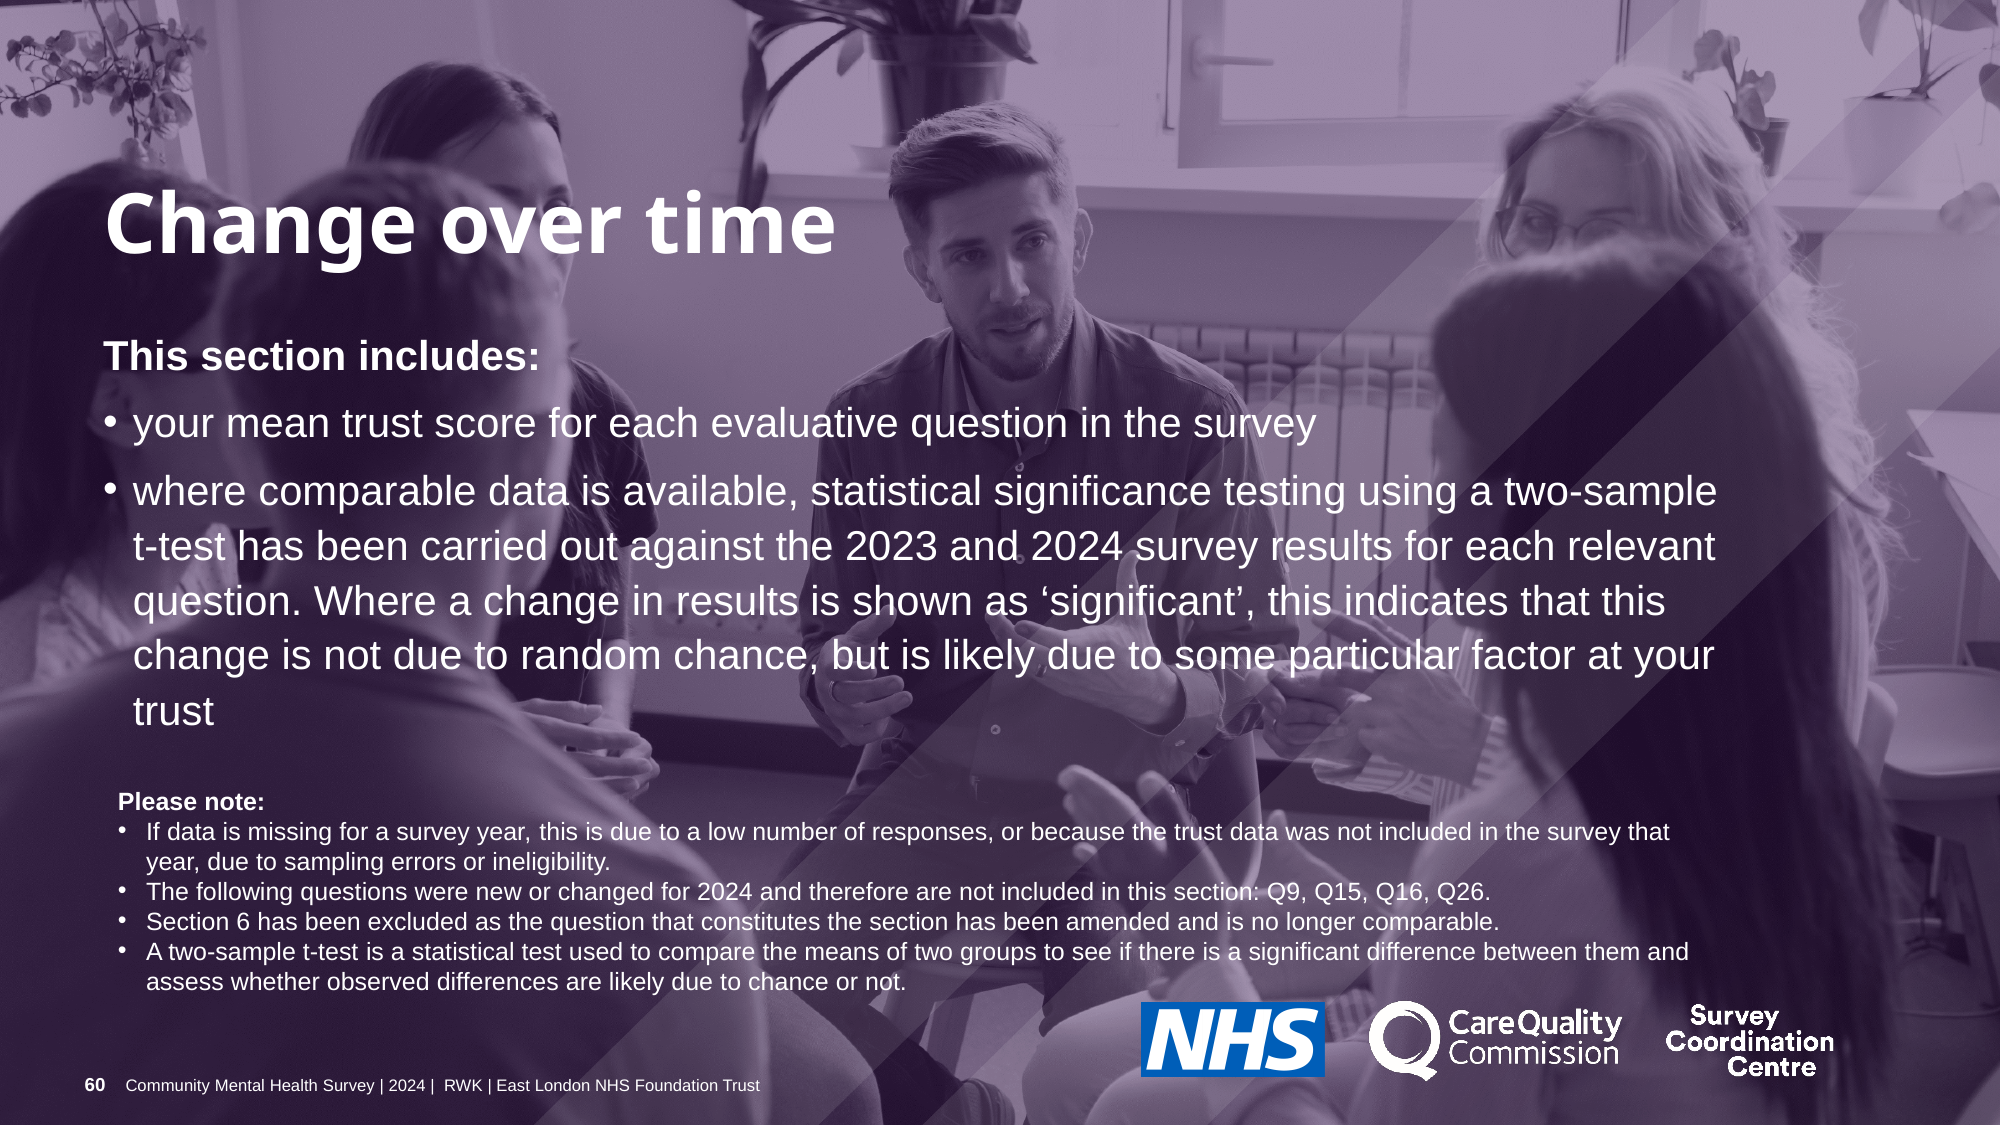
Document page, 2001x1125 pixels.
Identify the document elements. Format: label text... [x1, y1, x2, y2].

text_box 60 [84, 1065, 122, 1125]
picture [1141, 1003, 1325, 1077]
picture [1663, 1001, 1836, 1079]
title Change over time [103, 181, 949, 273]
text_box Please note: If data is missing for a survey year, this is due to a low number of responses, or because the trust data was not included in the survey that year, due to sampling errors or ineligibility. The following questions were new or changed for 2024 and therefore are not included in this section: Q9, Q15, Q16, Q26. Section 6 has been excluded as the question that constitutes the section has been amended and is no longer comparable. A two-sample t-test is a statistical test used to compare the means of two groups to see if there is a significant difference between them and assess whether observed differences are likely due to chance or not. [103, 777, 1710, 1003]
picture [1357, 1003, 1629, 1091]
text_box This section includes: your mean trust score for each evaluative question in the survey where comparable data is available, statistical significance testing using a two-sample t-test has been carried out against the 2023 and 2024 survey results for each relevant question. Where a change in results is shown as ‘significant’, this indicates that this change is not due to random chance, but is likely due to some particular factor at your trust [103, 323, 1747, 801]
